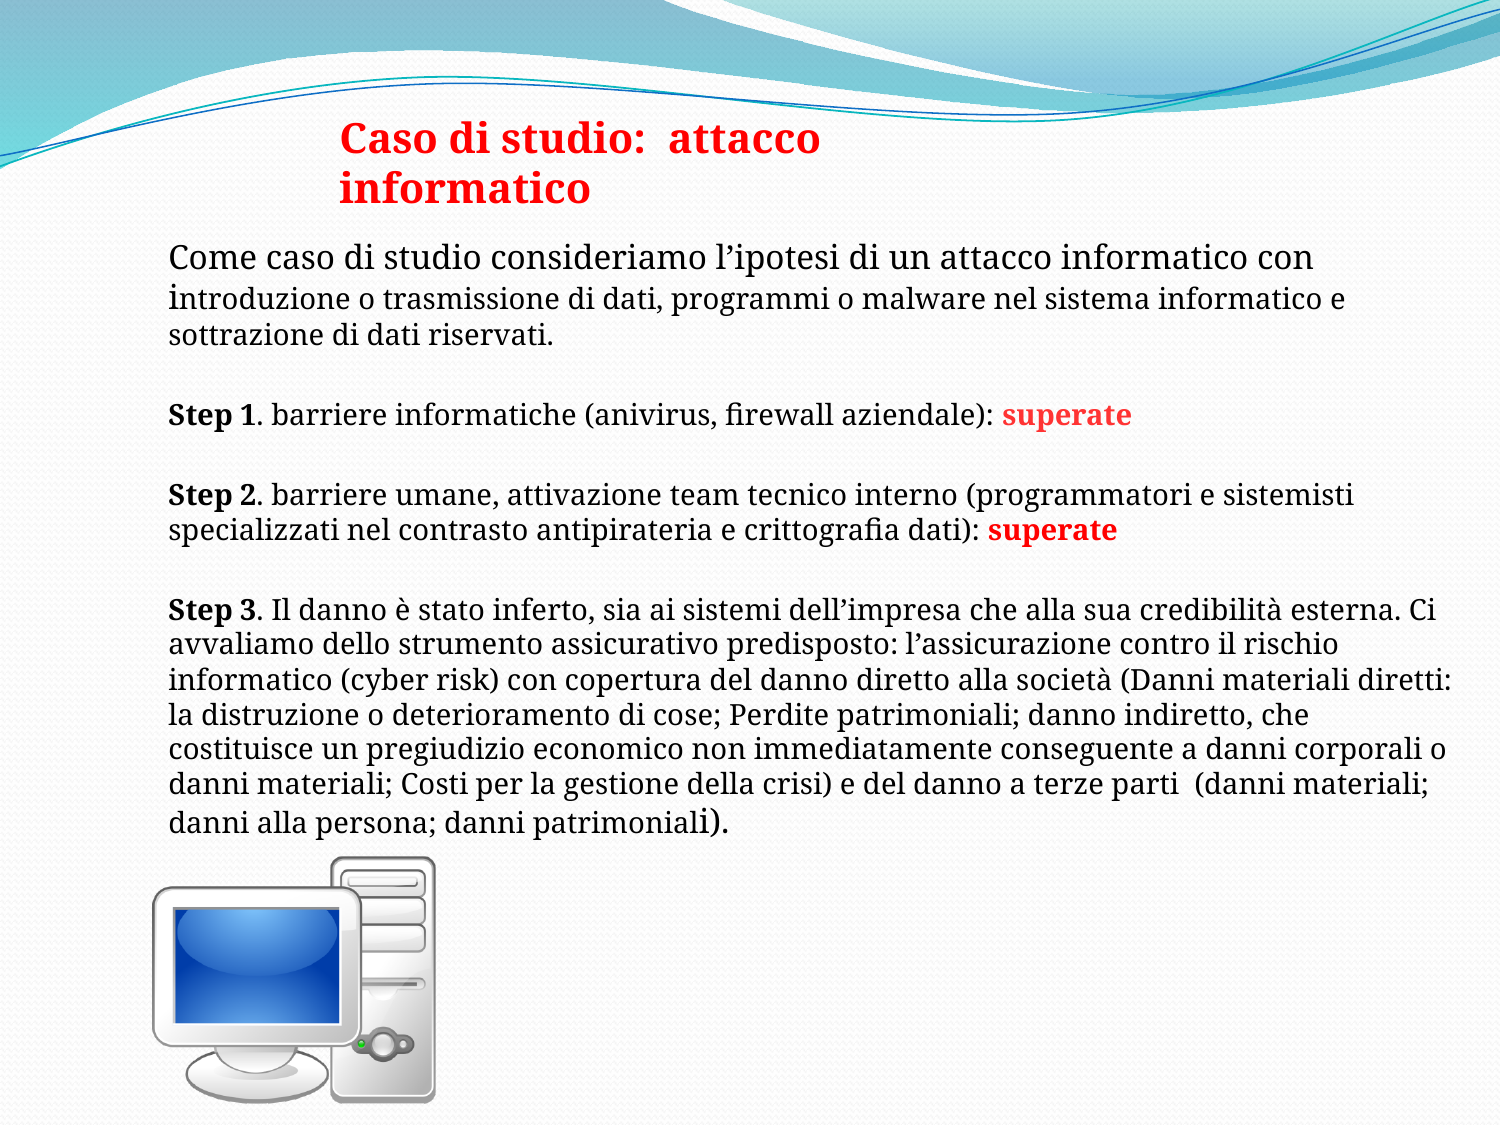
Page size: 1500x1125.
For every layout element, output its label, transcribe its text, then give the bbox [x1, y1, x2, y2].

text_box Caso di studio: attacco informatico [324, 54, 1057, 188]
text_box Come caso di studio consideriamo l’ipotesi di un attacco informatico con introduzione o trasmissione di dati, programmi o malware nel sistema informatico e sottrazione di dati riservati. Step 1. barriere informatiche (anivirus, firewall aziendale): superate Step 2. barriere umane, attivazione team tecnico interno (programmatori e sistemisti specializzati nel contrasto antipirateria e crittografia dati): superate Step 3. Il danno è stato inferto, sia ai sistemi dell’impresa che alla sua credibilità esterna. Ci avvaliamo dello strumento assicurativo predisposto: l’assicurazione contro il rischio informatico (cyber risk) con copertura del danno diretto alla società (Danni materiali diretti: la distruzione o deterioramento di cose; Perdite patrimoniali; danno indiretto, che costituisce un pregiudizio economico non immediatamente conseguente a danni corporali o danni materiali; Costi per la gestione della crisi) e del danno a terze parti (danni materiali; danni alla persona; danni patrimoniali). [153, 188, 1477, 903]
picture [152, 831, 436, 1125]
